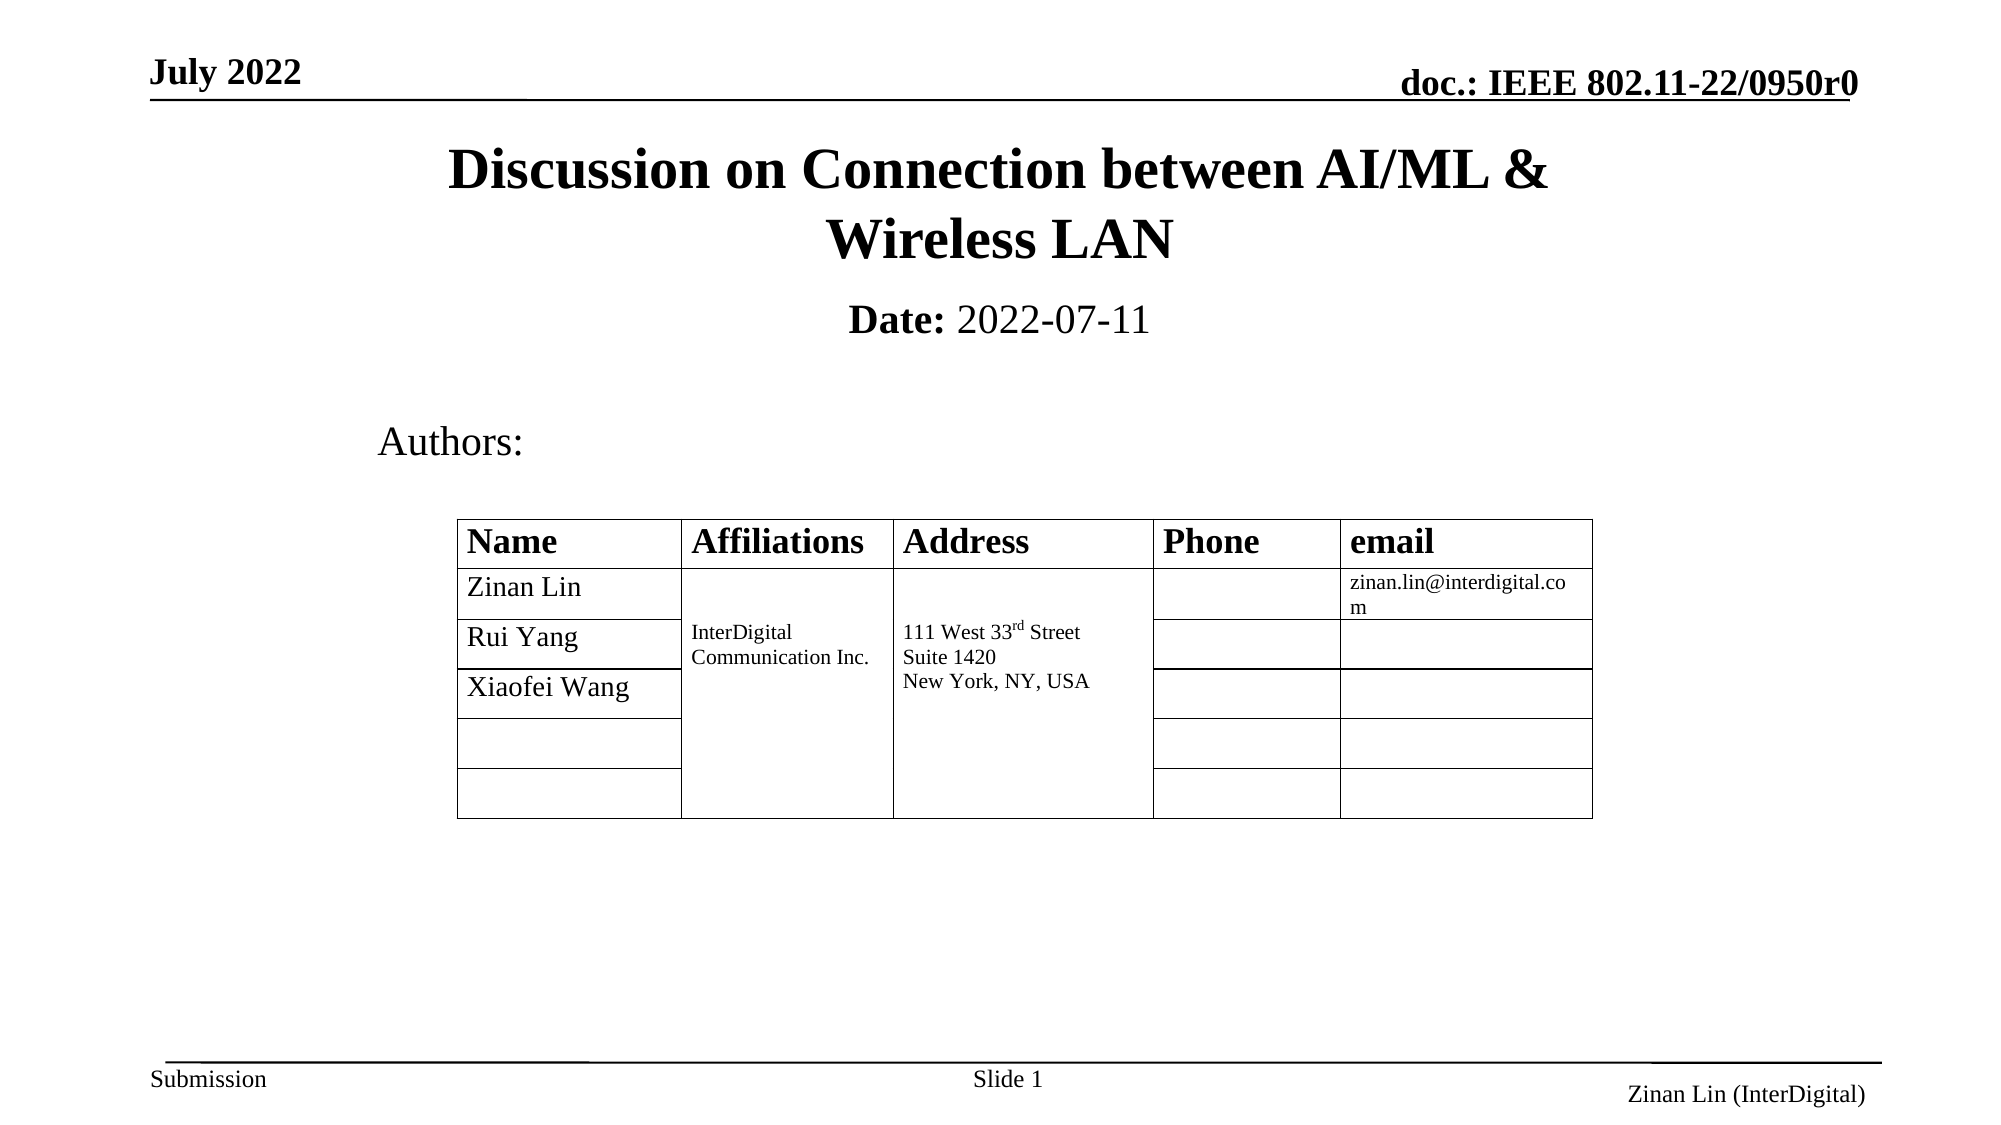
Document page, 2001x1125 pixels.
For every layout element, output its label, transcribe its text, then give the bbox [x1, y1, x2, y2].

slide_number Slide 1 [950, 1061, 1067, 1123]
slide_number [148, 47, 527, 93]
text_box Authors: [362, 406, 600, 470]
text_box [443, 518, 1624, 916]
title Discussion on Connection between AI/ML & Wireless LAN [362, 112, 1638, 284]
list Date: 2022-07-11 [362, 284, 1638, 351]
footer Zinan Lin (InterDigital) [1366, 1076, 1867, 1108]
